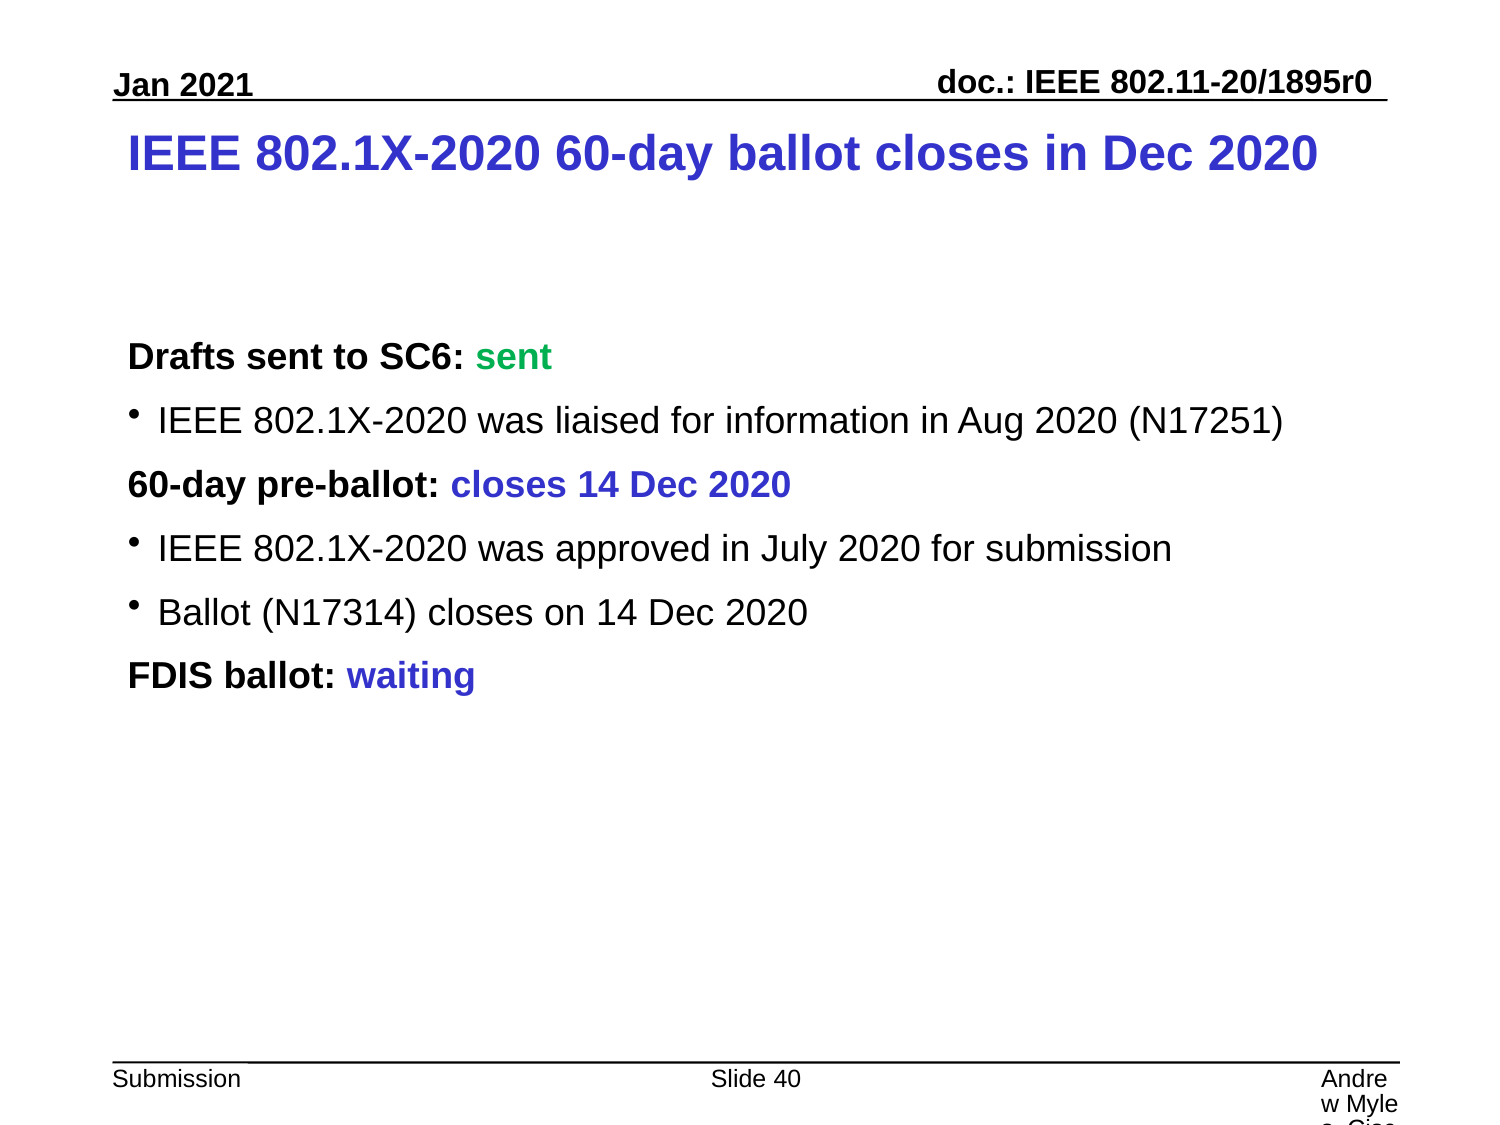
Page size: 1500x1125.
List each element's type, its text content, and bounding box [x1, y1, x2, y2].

footer Andrew Myles, Cisco [1320, 1061, 1402, 1093]
title IEEE 802.1X-2020 60-day ballot closes in Dec 2020 [112, 112, 1388, 288]
slide_number Slide 40 [709, 1061, 803, 1093]
list Drafts sent to SC6: sent IEEE 802.1X-2020 was liaised for information in Aug 2020 (N17251) 60-day pre-ballot: closes 14 Dec 2020 IEEE 802.1X-2020 was approved in July 2020 for submission Ballot (N17314) closes on 14 Dec 2020 FDIS ballot: waiting [112, 324, 1388, 1000]
